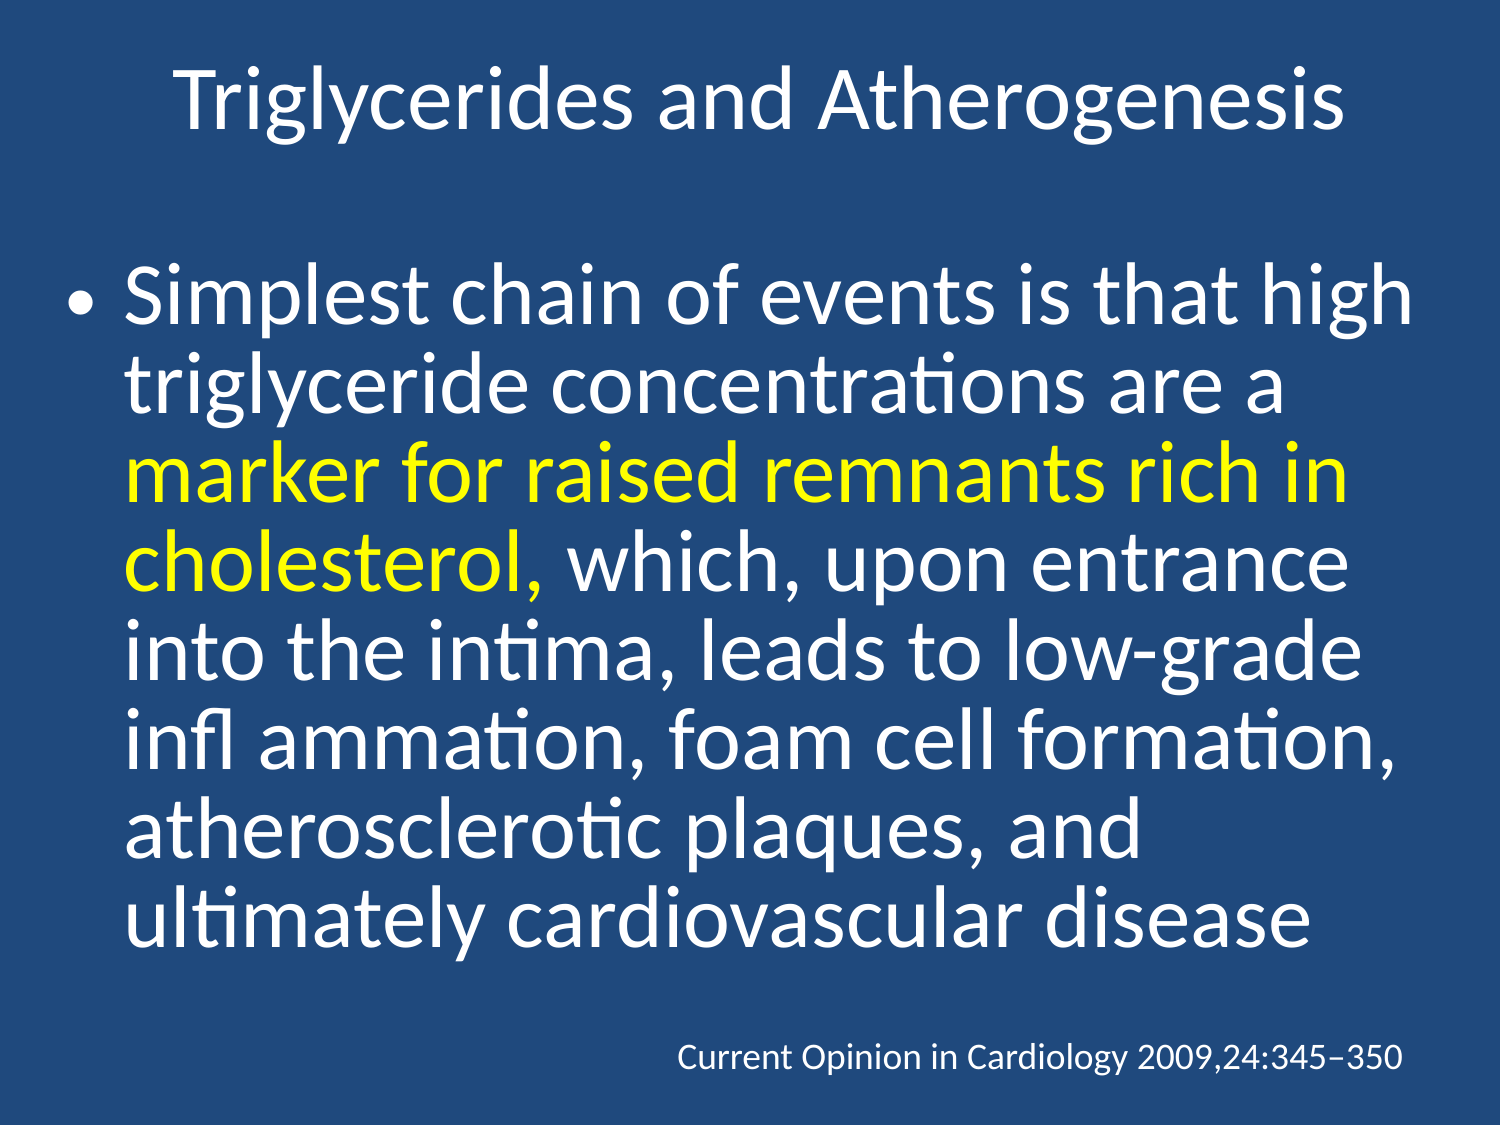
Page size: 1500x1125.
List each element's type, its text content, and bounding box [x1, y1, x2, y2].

list Simplest chain of events is that high triglyceride concentrations are a marker for raised remnants rich in cholesterol, which, upon entrance into the intima, leads to low-grade infl ammation, foam cell formation, atherosclerotic plaques, and ultimately cardiovascular disease [50, 249, 1469, 993]
text_box Current Opinion in Cardiology 2009,24:345–350 [662, 1024, 1450, 1085]
title Triglycerides and Atherogenesis [31, 24, 1469, 188]
